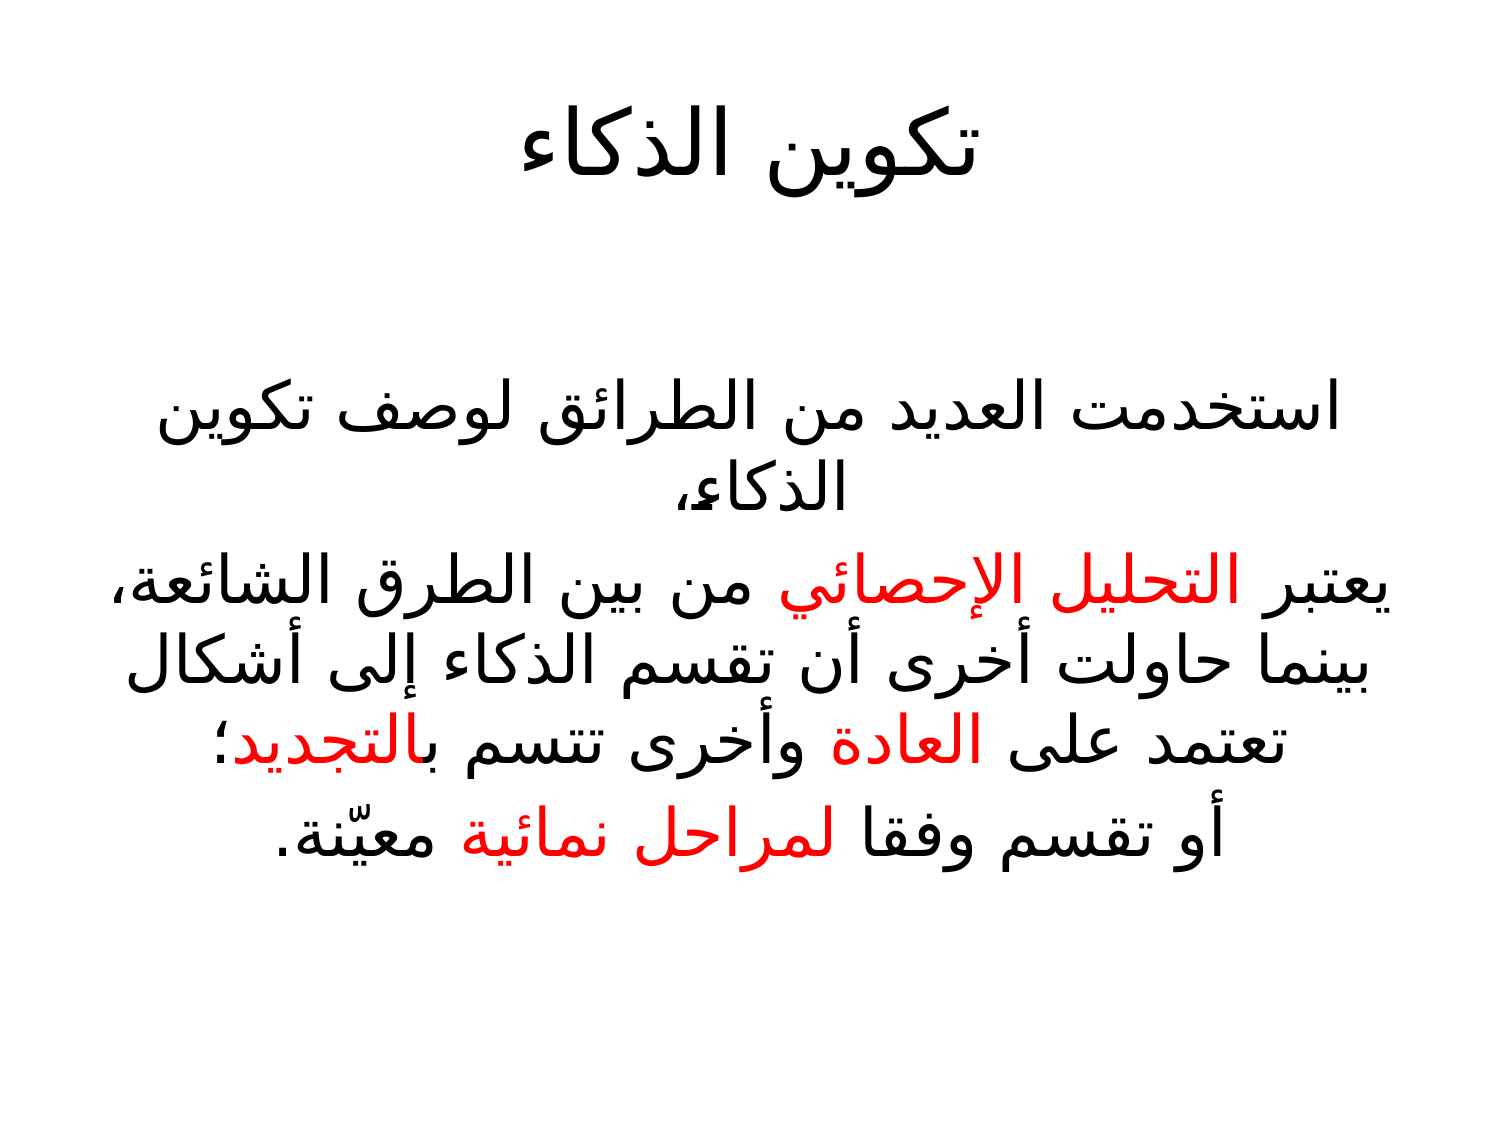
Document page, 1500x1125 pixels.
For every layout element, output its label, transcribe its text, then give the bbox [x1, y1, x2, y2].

title تكوين الذكاء [75, 45, 1425, 233]
list استخدمت العديد من الطرائق لوصف تكوين الذكاء، يعتبر التحليل الإحصائي من بين الطرق الشائعة، بينما حاولت أخرى أن تقسم الذكاء إلى أشكال تعتمد على العادة وأخرى تتسم بالتجديد؛ أو تقسم وفقا لمراحل نمائية معيّنة. [75, 262, 1425, 1005]
